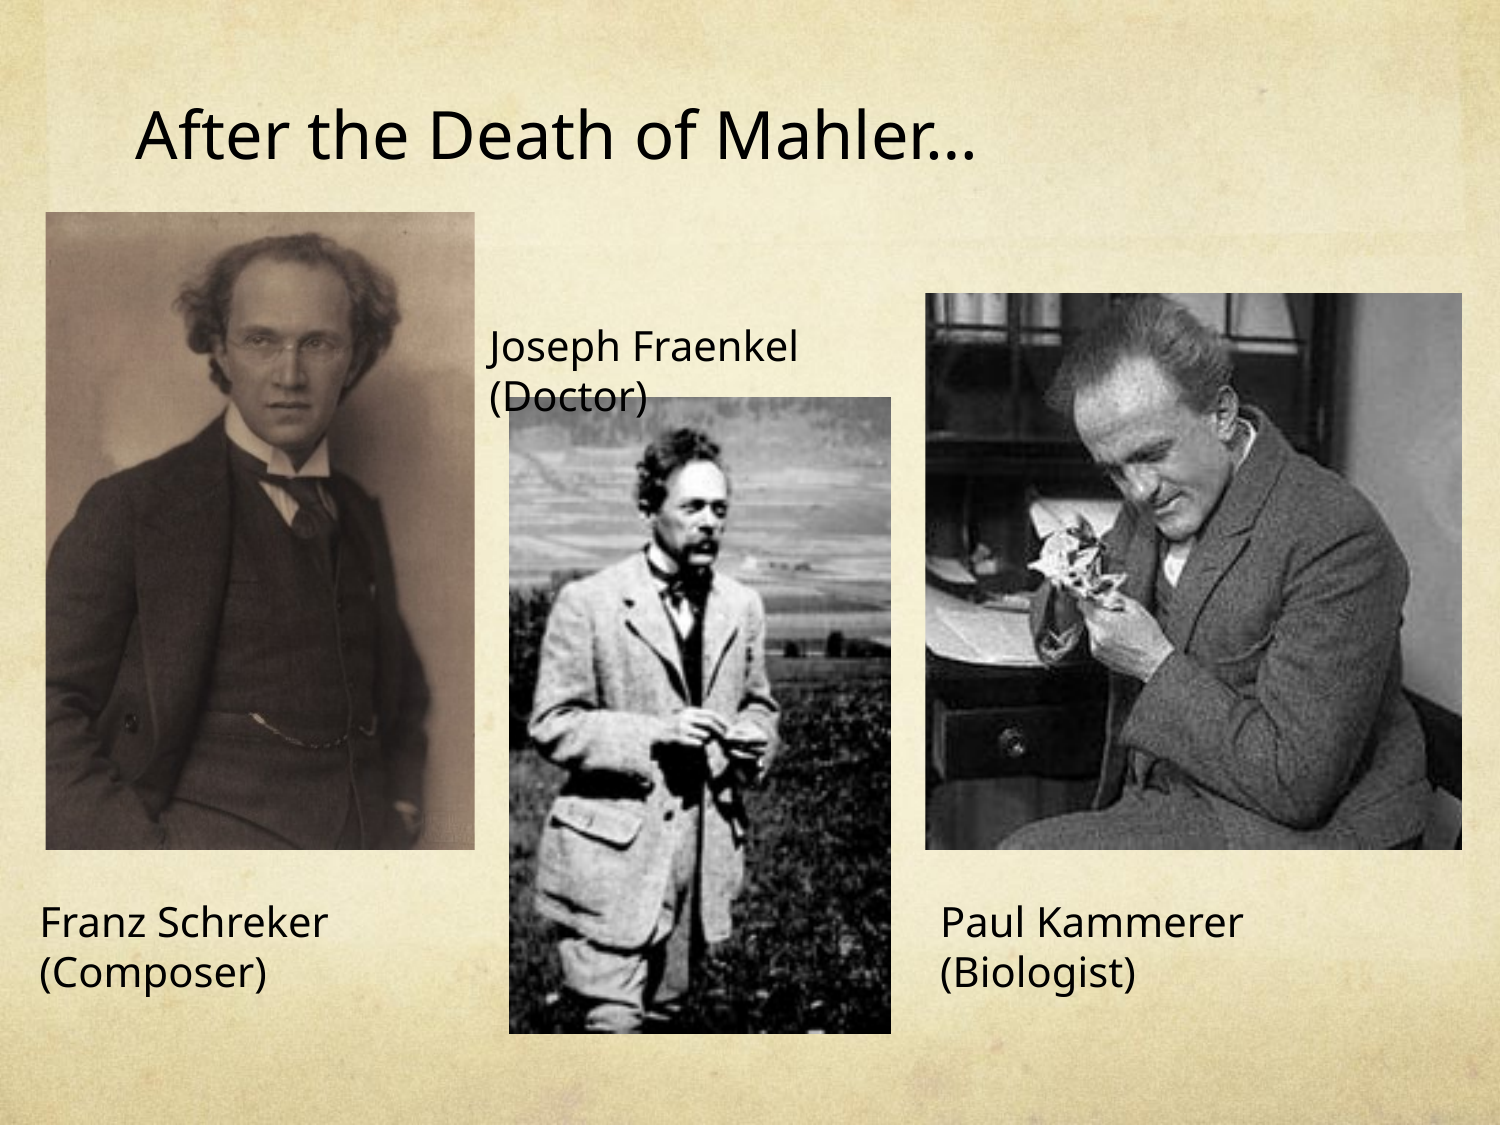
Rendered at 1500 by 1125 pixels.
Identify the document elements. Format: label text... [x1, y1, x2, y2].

text_box After the Death of Mahler… [120, 85, 1142, 180]
picture [0, 0, 1500, 1125]
text_box Franz Schreker (Composer) [24, 888, 496, 1004]
text_box Joseph Fraenkel (Doctor) [488, 312, 911, 428]
text_box Paul Kammerer (Biologist) [925, 888, 1462, 1004]
